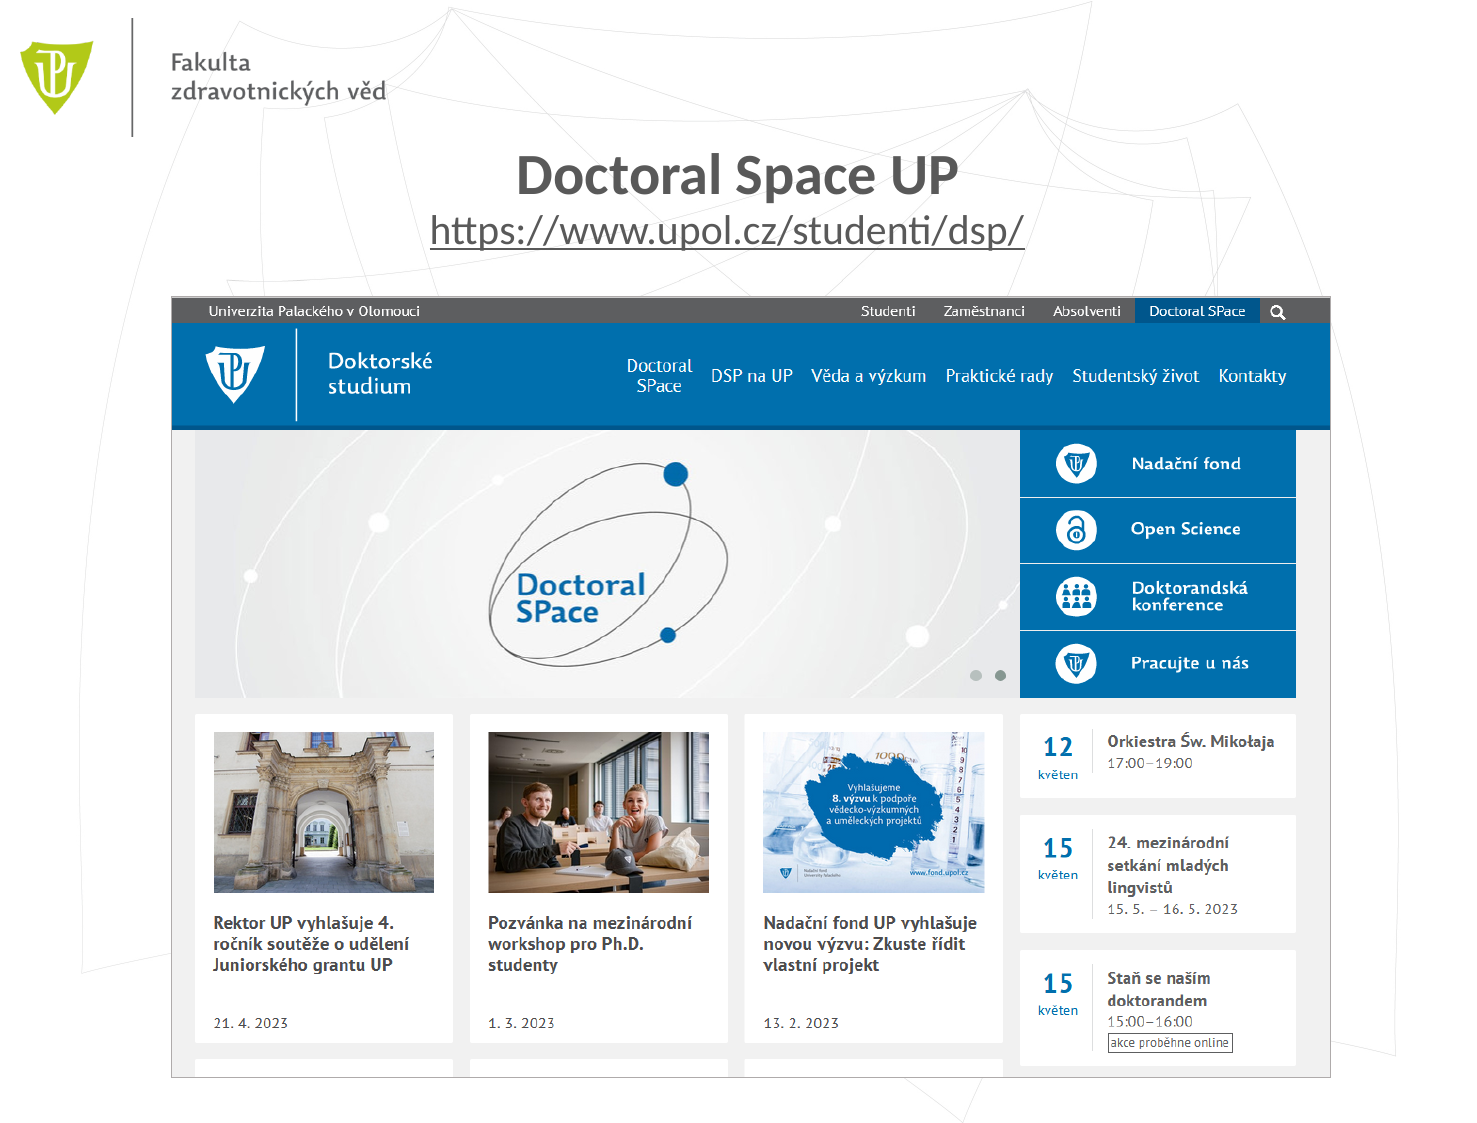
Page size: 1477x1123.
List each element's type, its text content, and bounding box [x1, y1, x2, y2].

list https://www.upol.cz/studenti/dsp/ [118, 208, 1346, 272]
title Doctoral Space UP [118, 144, 1359, 233]
picture [0, 0, 1477, 1123]
